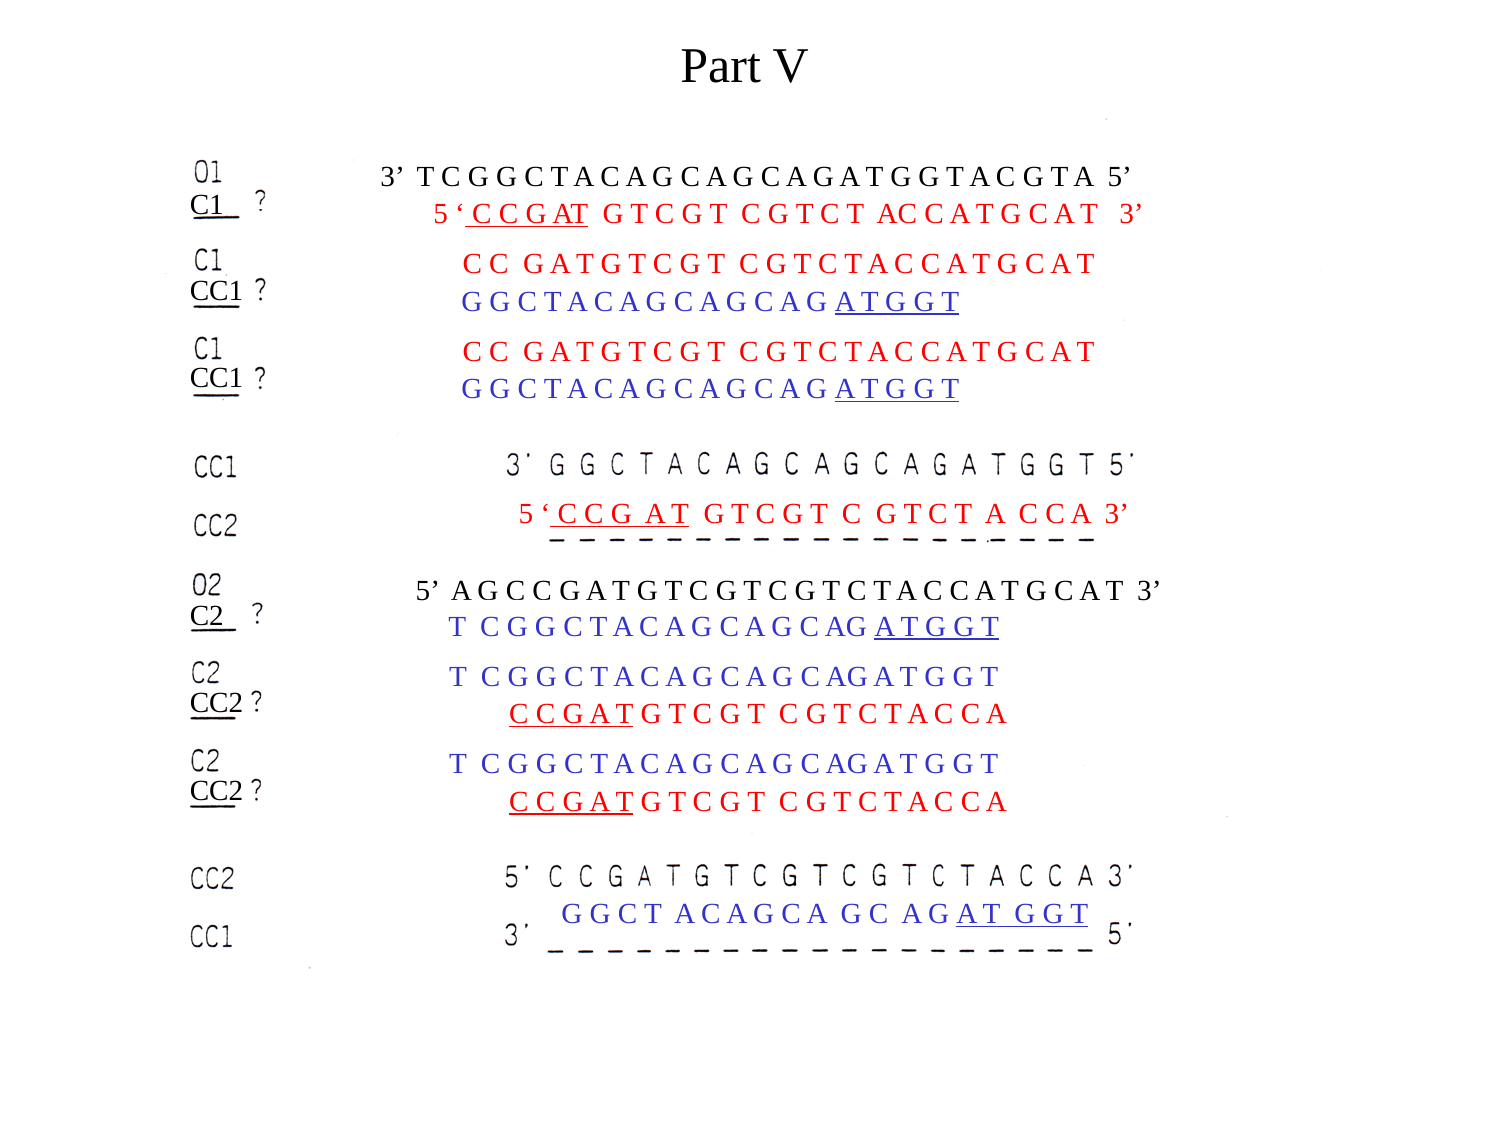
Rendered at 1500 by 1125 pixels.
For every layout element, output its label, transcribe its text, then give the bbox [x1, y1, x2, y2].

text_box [149, 111, 1338, 1000]
text_box Part V [665, 24, 838, 111]
